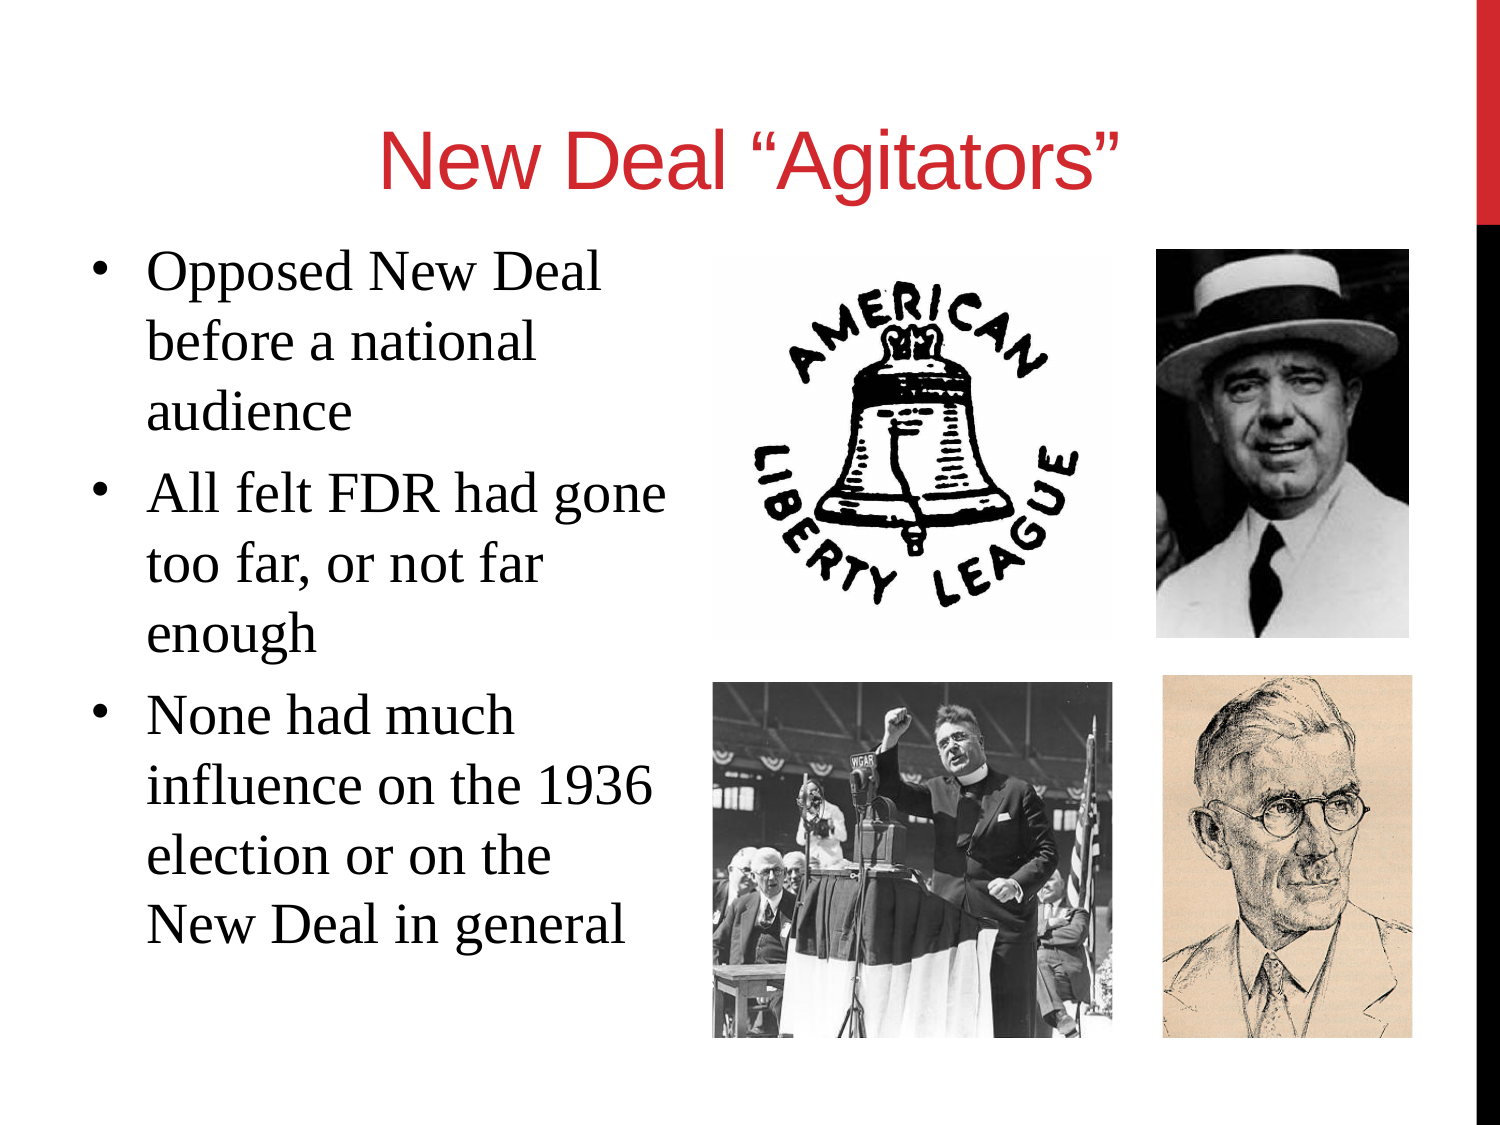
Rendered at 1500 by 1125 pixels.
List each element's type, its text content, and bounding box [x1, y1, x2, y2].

picture [1155, 249, 1410, 638]
title New Deal “Agitators” [75, 62, 1425, 250]
picture [1161, 674, 1413, 1038]
picture [711, 249, 1113, 641]
picture [711, 681, 1113, 1038]
list Opposed New Deal before a national audience All felt FDR had gone too far, or not far enough None had much influence on the 1936 election or on the New Deal in general [75, 224, 688, 1025]
